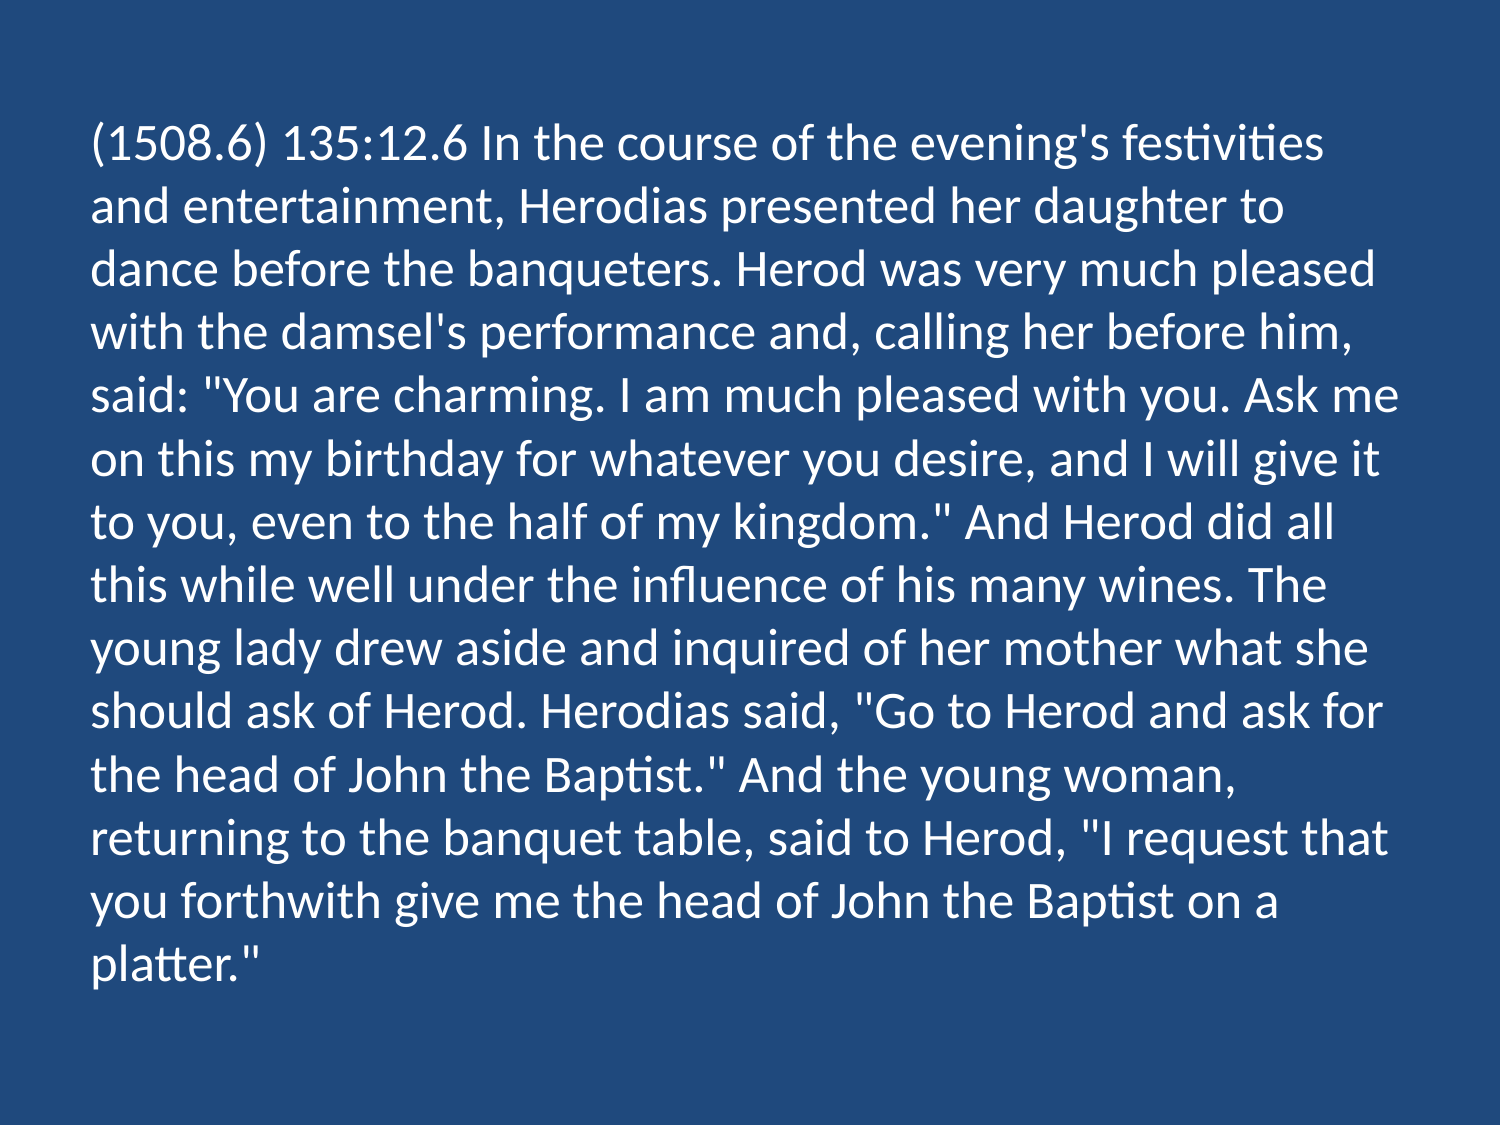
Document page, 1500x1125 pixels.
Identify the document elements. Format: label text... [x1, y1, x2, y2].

list (1508.6) 135:12.6 In the course of the evening's festivities and entertainment, Herodias presented her daughter to dance before the banqueters. Herod was very much pleased with the damsel's performance and, calling her before him, said: "You are charming. I am much pleased with you. Ask me on this my birthday for whatever you desire, and I will give it to you, even to the half of my kingdom." And Herod did all this while well under the influence of his many wines. The young lady drew aside and inquired of her mother what she should ask of Herod. Herodias said, "Go to Herod and ask for the head of John the Baptist." And the young woman, returning to the banquet table, said to Herod, "I request that you forthwith give me the head of John the Baptist on a platter." [75, 99, 1425, 1005]
